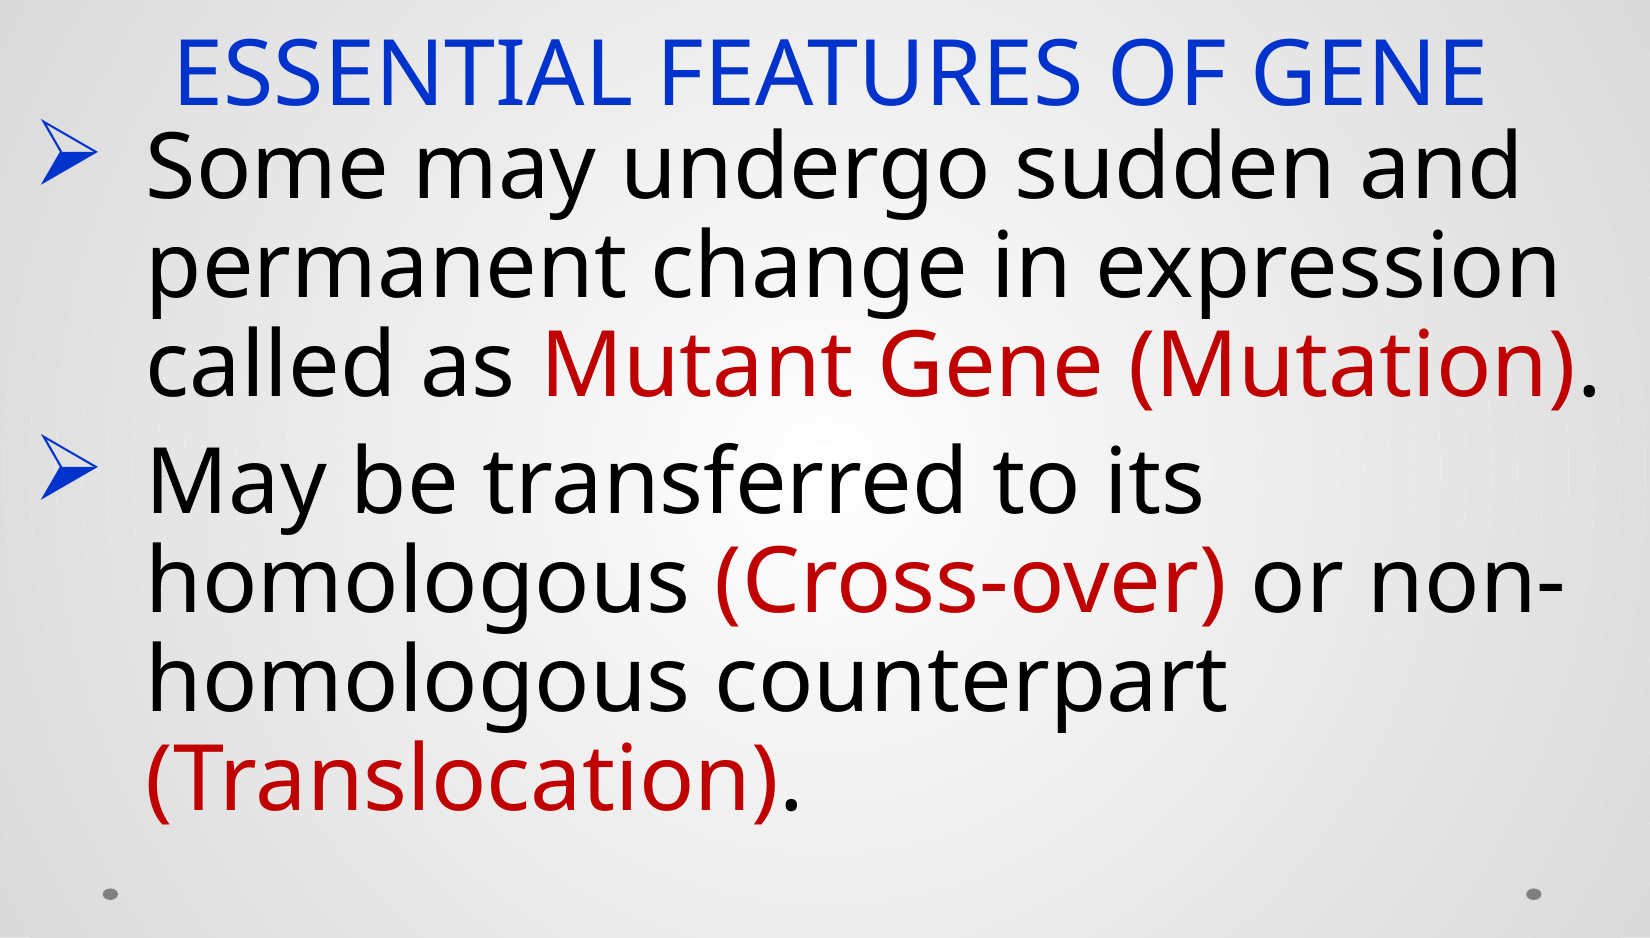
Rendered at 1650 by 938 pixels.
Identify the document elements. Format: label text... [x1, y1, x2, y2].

text_box ESSENTIAL FEATURES OF GENE [12, 0, 1650, 132]
text_box Some may undergo sudden and permanent change in expression called as Mutant Gene (Mutation). May be transferred to its homologous (Cross-over) or non-homologous counterpart (Translocation). [18, 132, 1632, 907]
